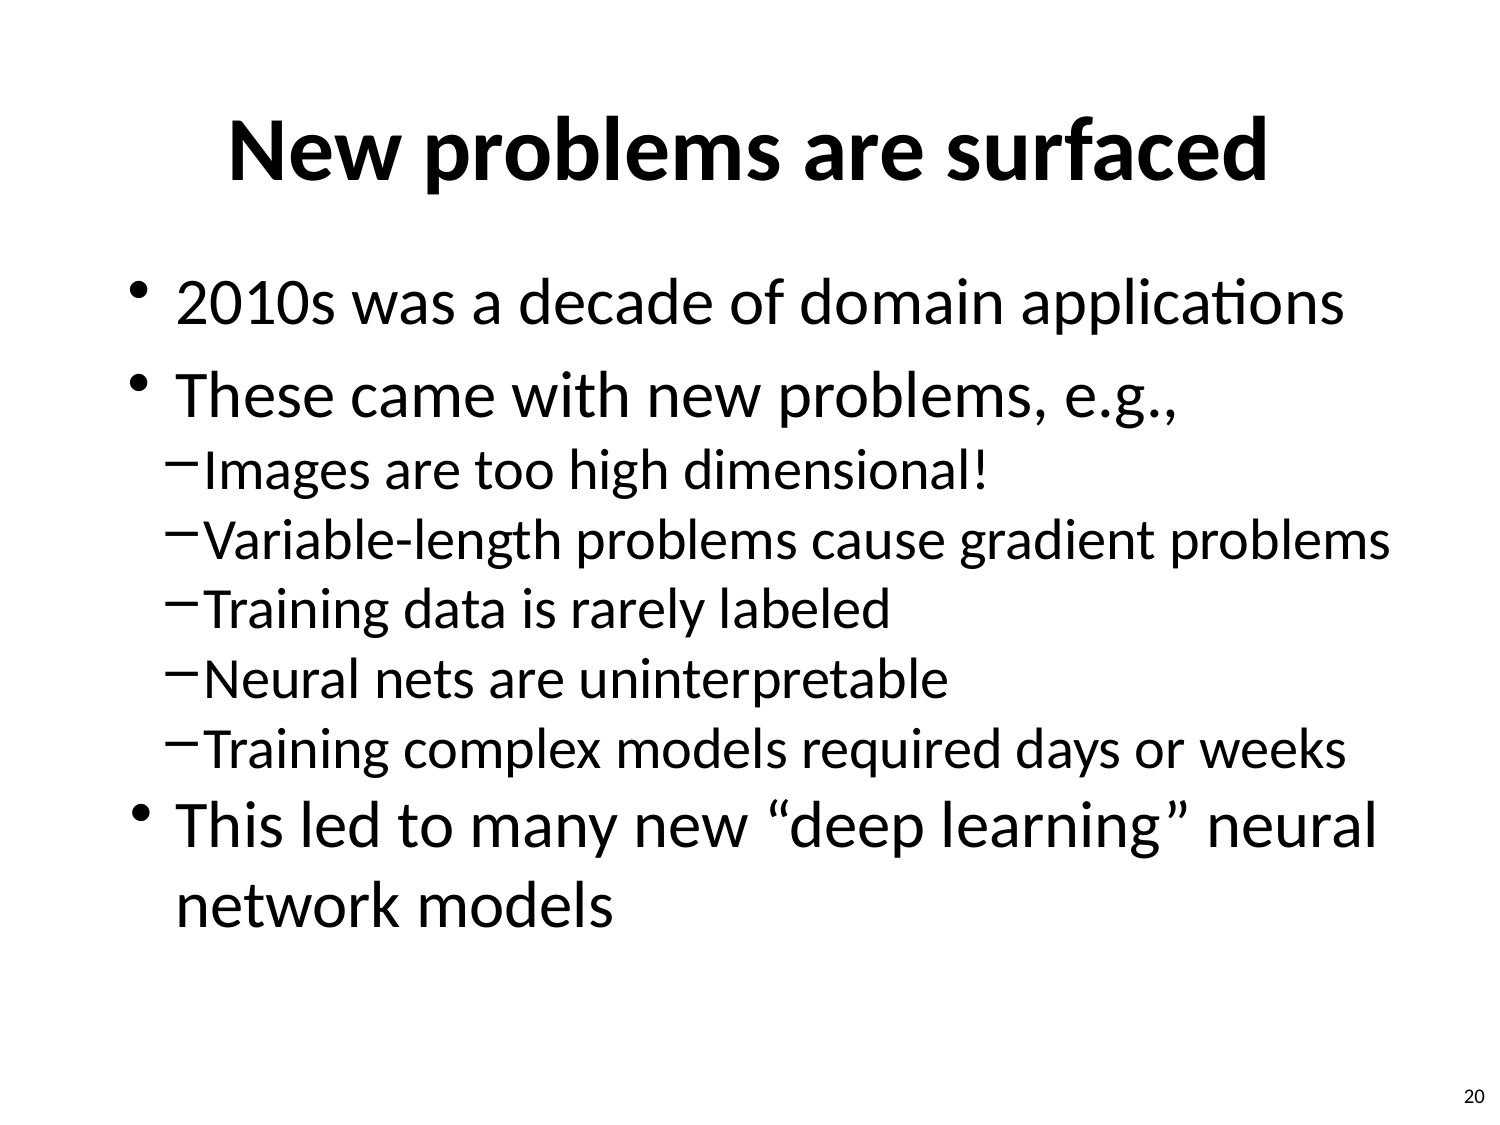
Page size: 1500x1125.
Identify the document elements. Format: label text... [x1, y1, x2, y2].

list 2010s was a decade of domain applications These came with new problems, e.g., Images are too high dimensional! Variable-length problems cause gradient problems Training data is rarely labeled Neural nets are uninterpretable Training complex models required days or weeks This led to many new “deep learning” neural network models [112, 249, 1425, 1038]
title New problems are surfaced [112, 50, 1388, 238]
slide_number 20 [1187, 1074, 1500, 1125]
